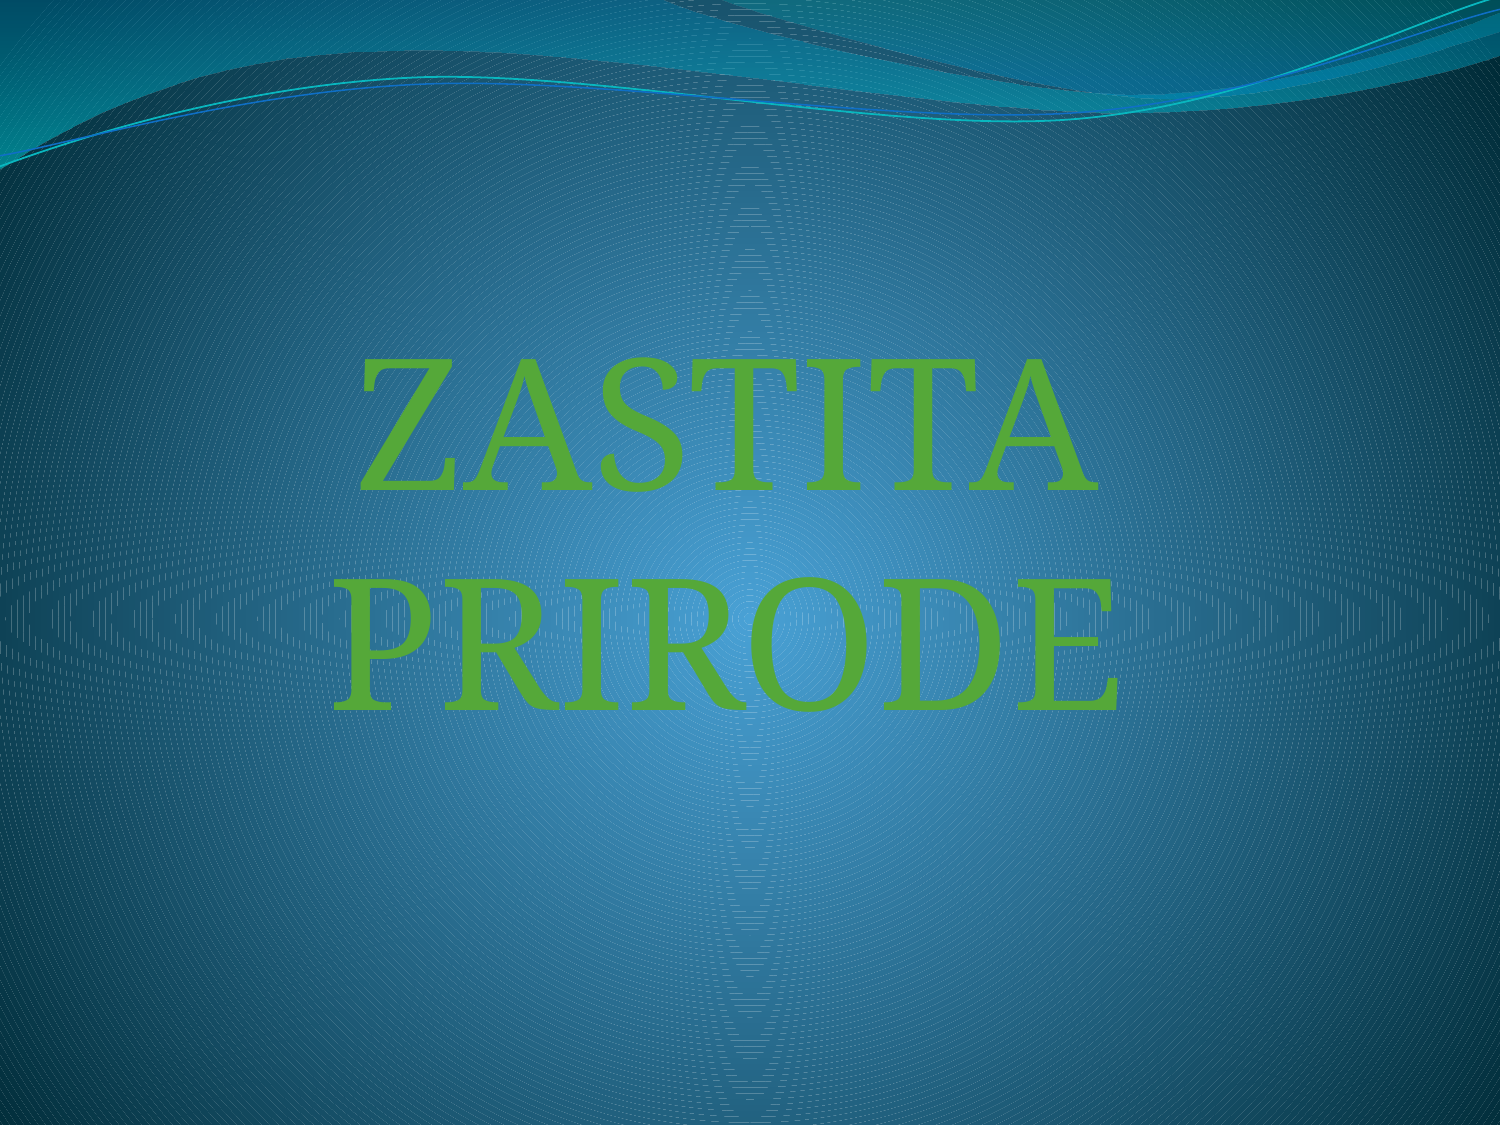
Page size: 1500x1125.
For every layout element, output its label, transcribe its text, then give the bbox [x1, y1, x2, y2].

subtitle ZASTITA PRIRODE [87, 299, 1376, 750]
